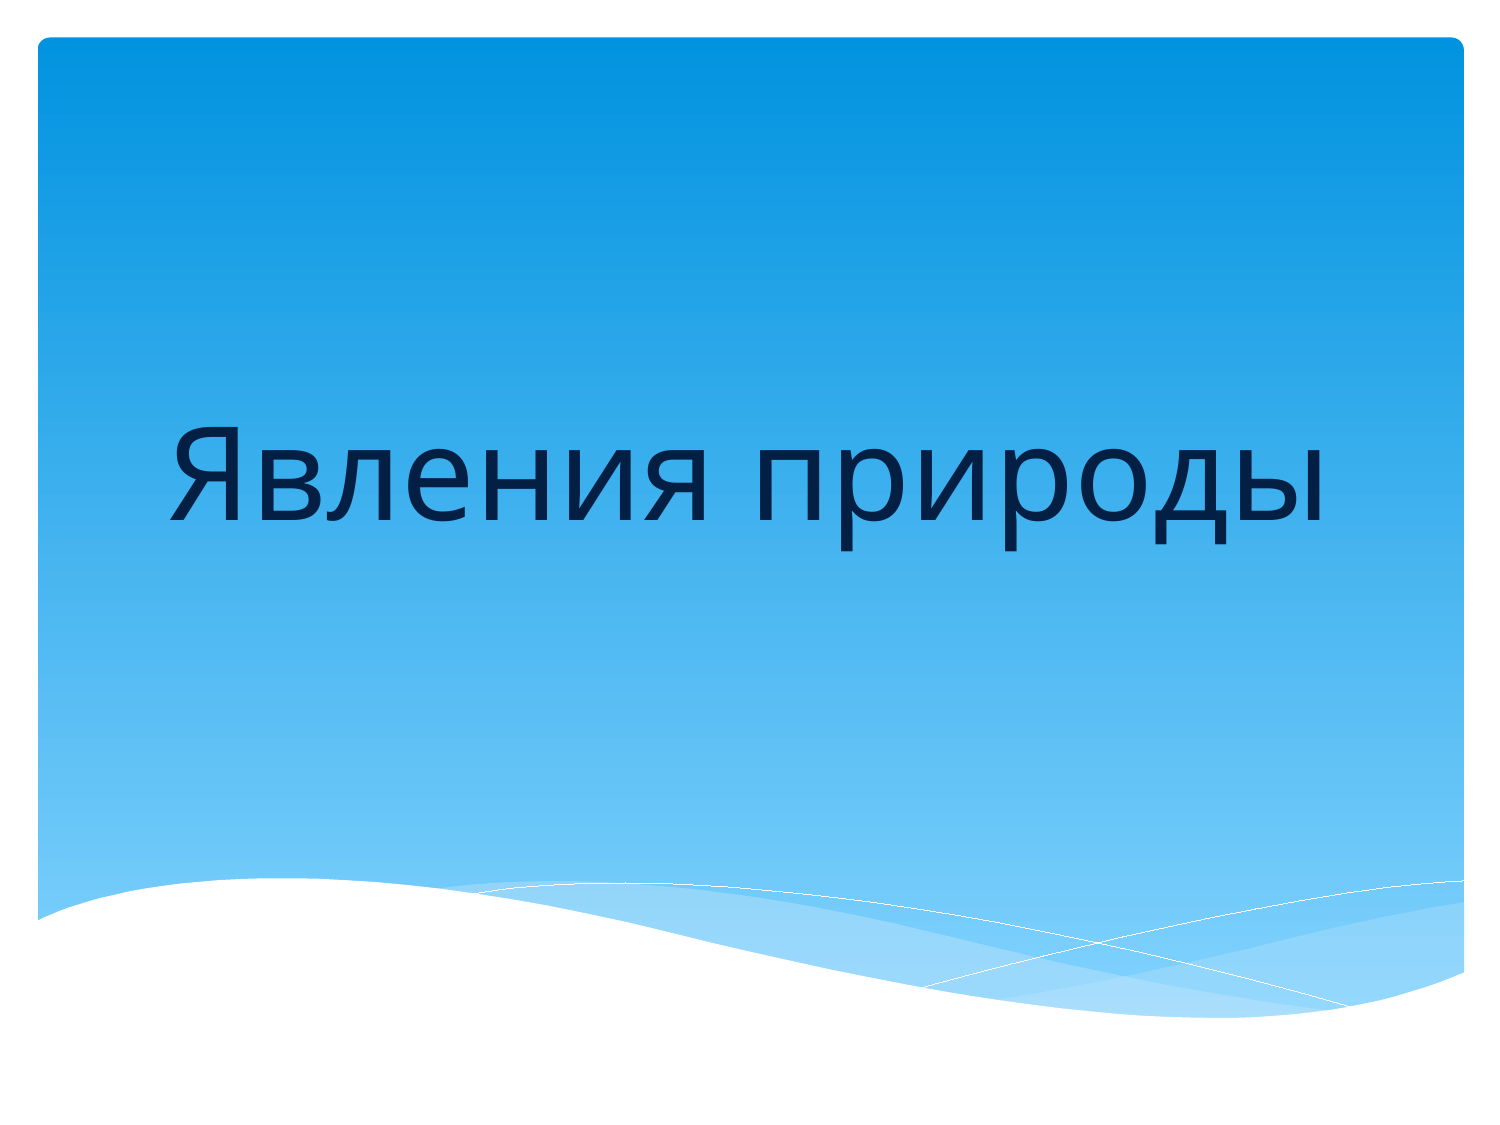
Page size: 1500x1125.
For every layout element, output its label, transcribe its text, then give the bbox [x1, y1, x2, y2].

title Явления природы [112, 262, 1388, 555]
